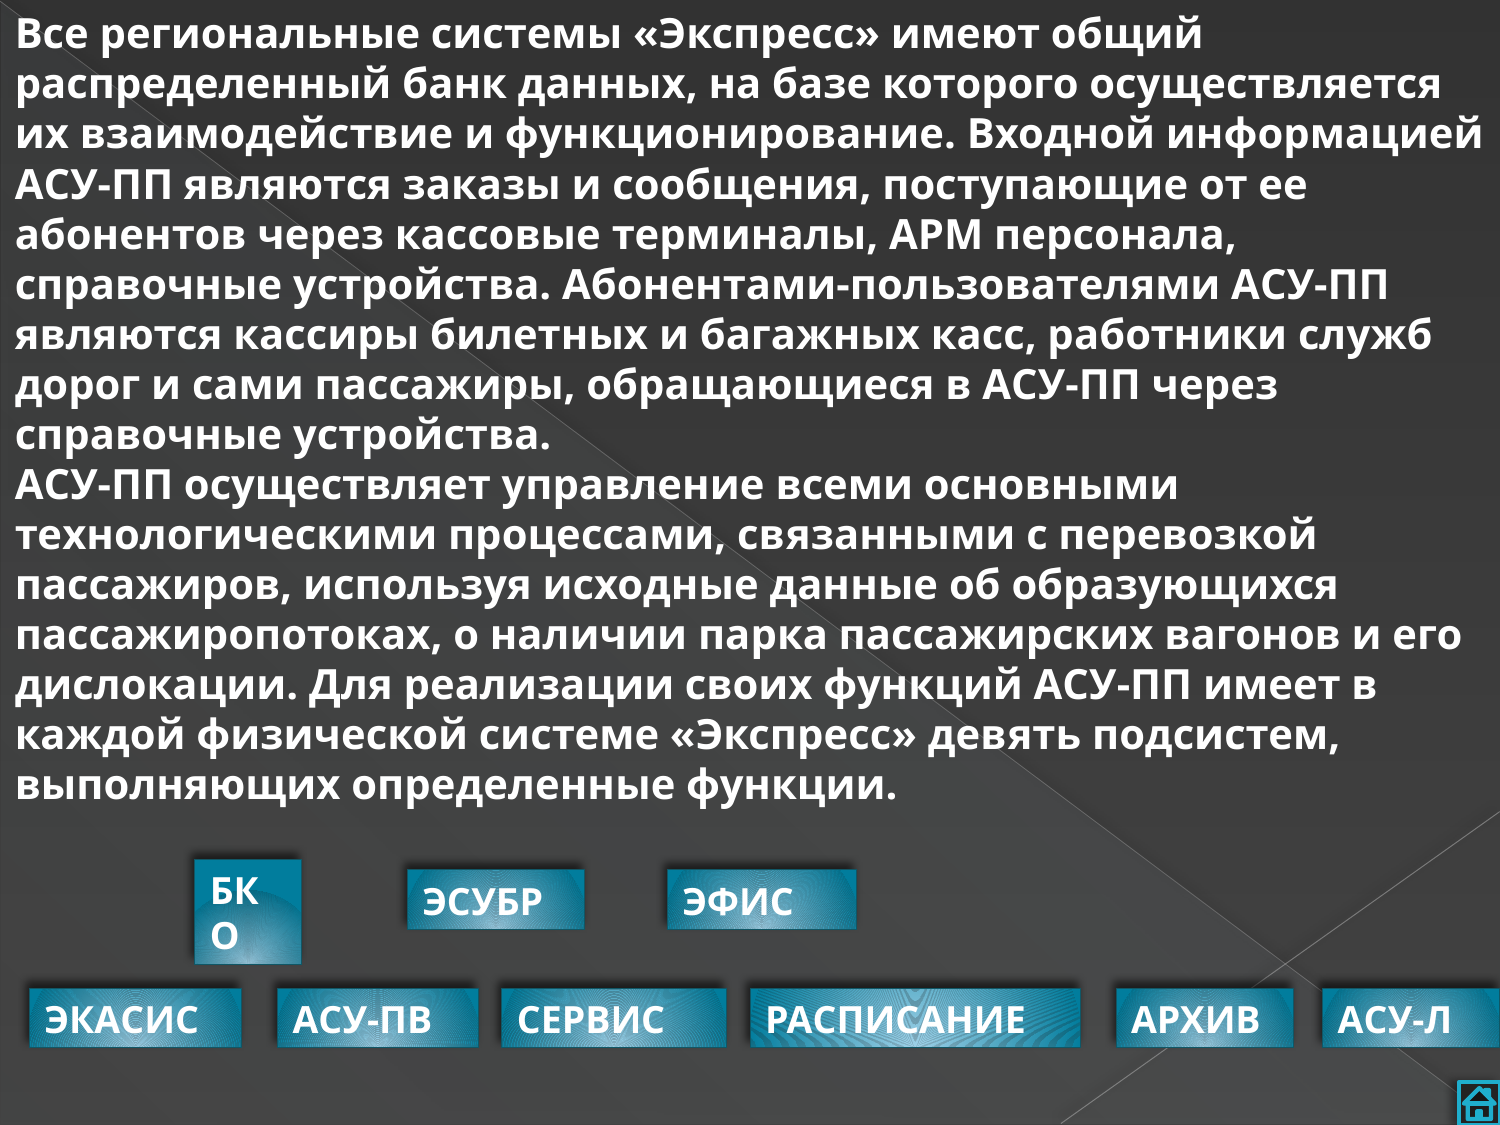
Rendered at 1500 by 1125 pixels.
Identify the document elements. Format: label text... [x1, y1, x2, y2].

text_box БКО [194, 859, 302, 965]
text_box АСУ-Л [1322, 988, 1500, 1048]
text_box АСУ-ПВ [277, 988, 479, 1048]
text_box ЭСУБР [407, 869, 585, 930]
text_box ЭФИС [667, 869, 857, 930]
text_box РАСПИСАНИЕ [750, 988, 1081, 1048]
text_box [1457, 1080, 1500, 1125]
text_box Все региональные системы «Экспресс» имеют общий распределенный банк данных, на базе которого осуществляется их взаимодействие и функционирование. Входной информацией АСУ-ПП являются заказы и сообщения, поступающие от ее абонентов через кассовые терминалы, АРМ персонала, справочные устройства. Абонентами-пользователями АСУ-ПП являются кассиры билетных и багажных касс, работники служб дорог и сами пассажиры, обращающиеся в АСУ-ПП через справочные устройства. АСУ-ПП осуществляет управление всеми основными технологическими процессами, связанными с перевозкой пассажиров, используя исходные данные об образующихся пассажиропотоках, о наличии парка пассажирских вагонов и его дислокации. Для реализации своих функций АСУ-ПП имеет в каждой физической системе «Экспресс» девять подсистем, выполняющих определенные функции. [0, 0, 1500, 815]
text_box ЭКАСИС [29, 988, 242, 1048]
text_box СЕРВИС [501, 988, 727, 1048]
text_box АРХИВ [1116, 988, 1294, 1048]
